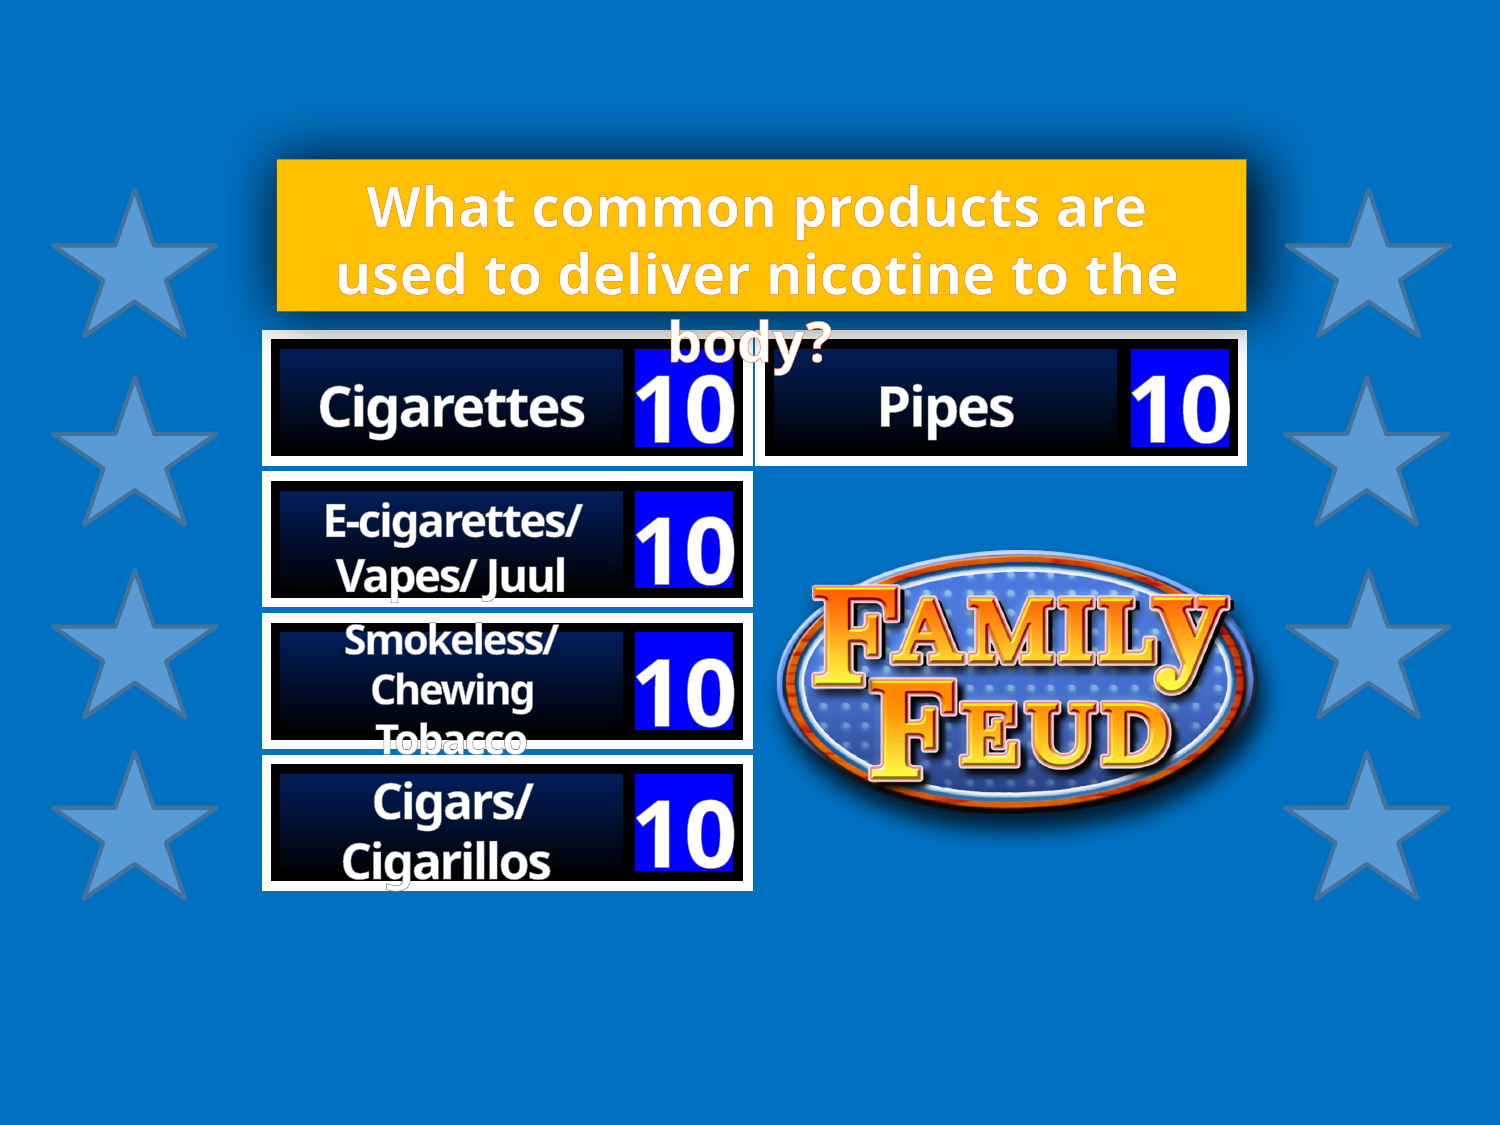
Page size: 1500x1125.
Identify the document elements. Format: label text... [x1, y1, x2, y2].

text_box [1284, 187, 1453, 339]
text_box [50, 784, 188, 901]
text_box [275, 157, 1248, 314]
text_box What common products are used to deliver nicotine to the body? [293, 163, 1221, 381]
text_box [1368, 494, 1500, 726]
text_box [50, 411, 121, 492]
text_box [50, 187, 219, 339]
text_box [1362, 375, 1451, 493]
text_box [267, 335, 747, 383]
picture [126, 385, 1365, 877]
text_box [1314, 750, 1451, 901]
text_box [760, 335, 1240, 383]
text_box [0, 493, 121, 727]
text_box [267, 866, 747, 886]
text_box [130, 375, 139, 383]
